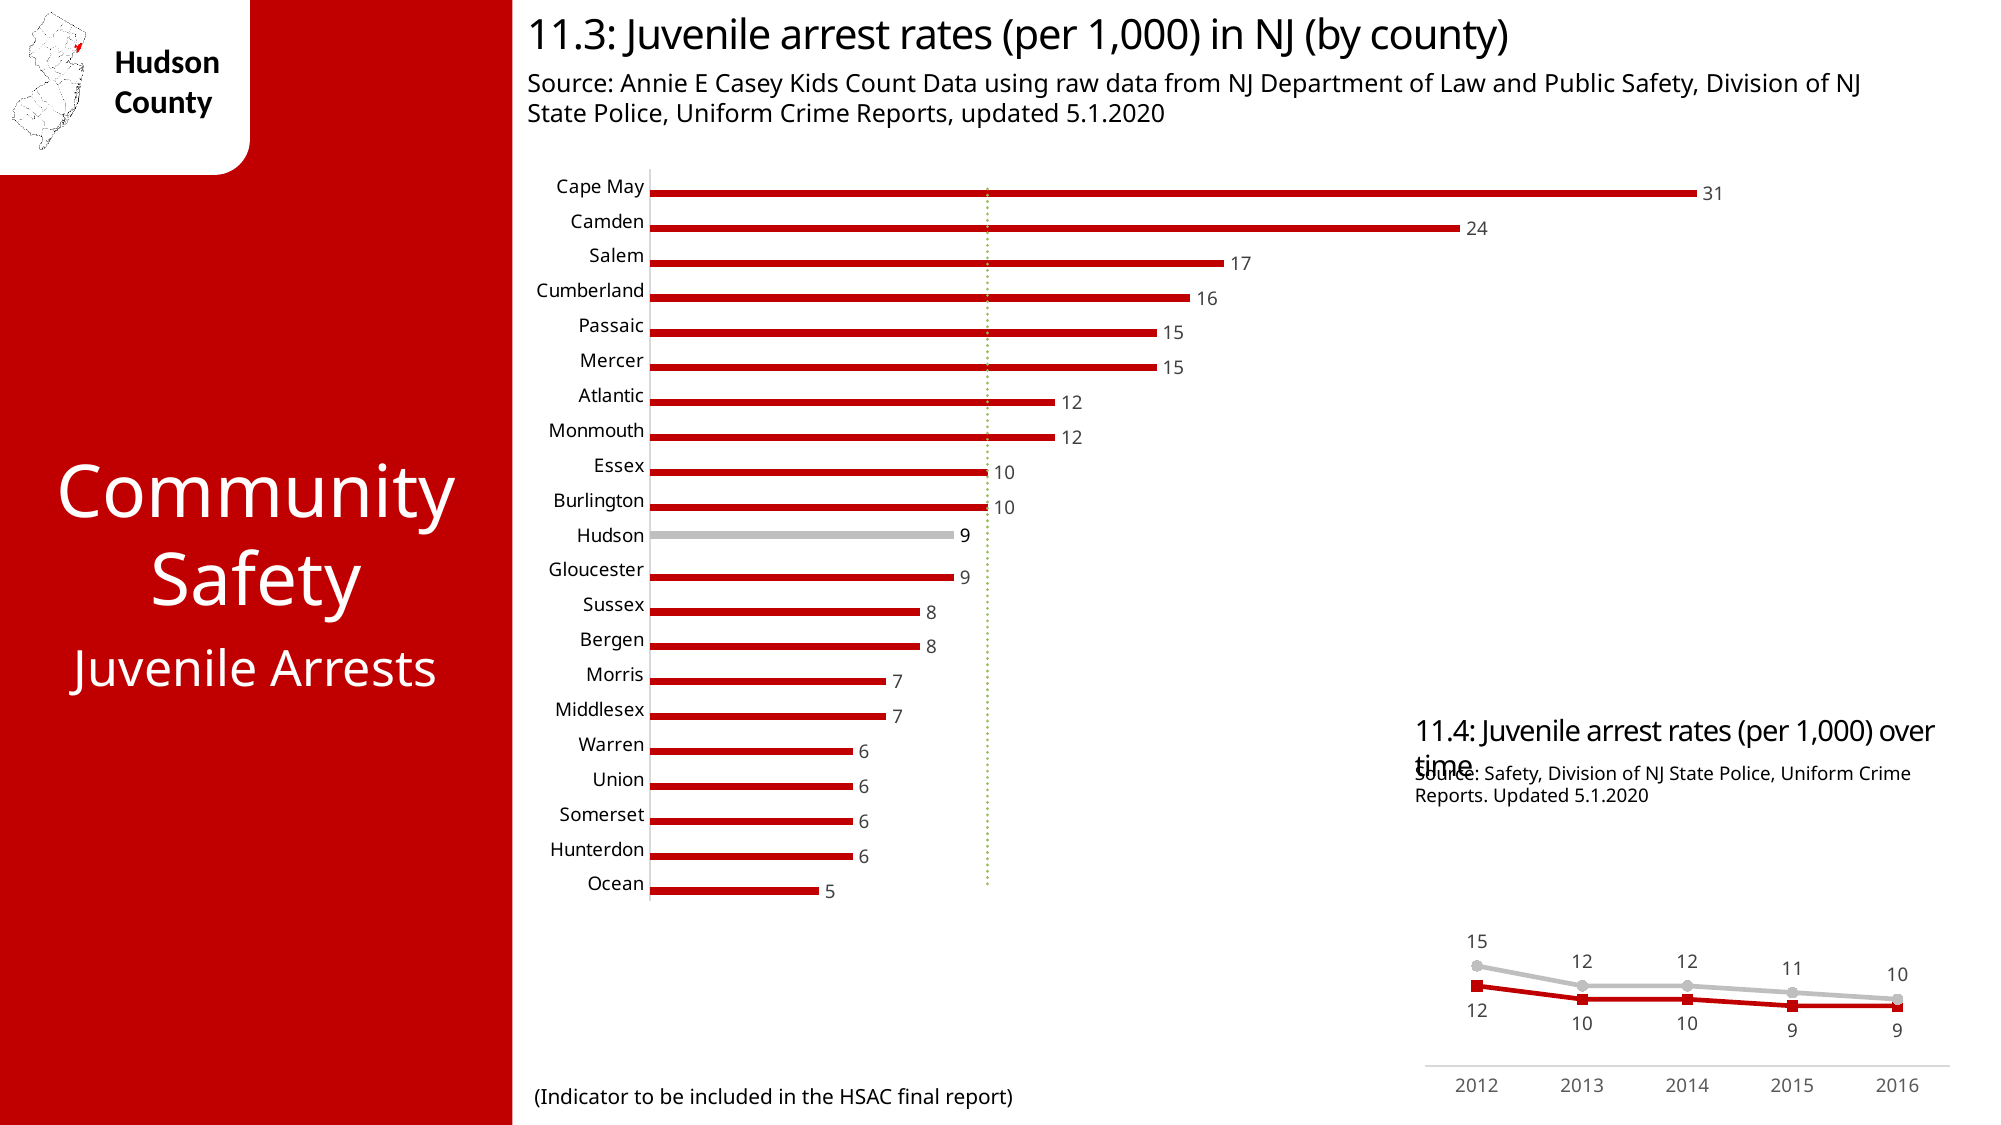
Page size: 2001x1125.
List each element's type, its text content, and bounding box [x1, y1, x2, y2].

text_box Community Safety [0, 437, 513, 628]
text_box 11.3: Juvenile arrest rates (per 1,000) in NJ (by county) [512, 0, 1992, 65]
text_box Source: Annie E Casey Kids Count Data using raw data from NJ Department of Law and Public Safety, Division of NJ State Police, Uniform Crime Reports, updated 5.1.2020 [512, 60, 1891, 135]
picture [12, 12, 86, 150]
chart [519, 162, 1963, 1113]
text_box (Indicator to be included in the HSAC final report) [519, 1062, 1870, 1125]
text_box Juvenile Arrests [0, 629, 512, 704]
text_box Source: Safety, Division of NJ State Police, Uniform Crime Reports. Updated 5.1.2020 [1859, 754, 1992, 814]
text_box 11.4: Juvenile arrest rates (per 1,000) over time [1859, 705, 1988, 754]
